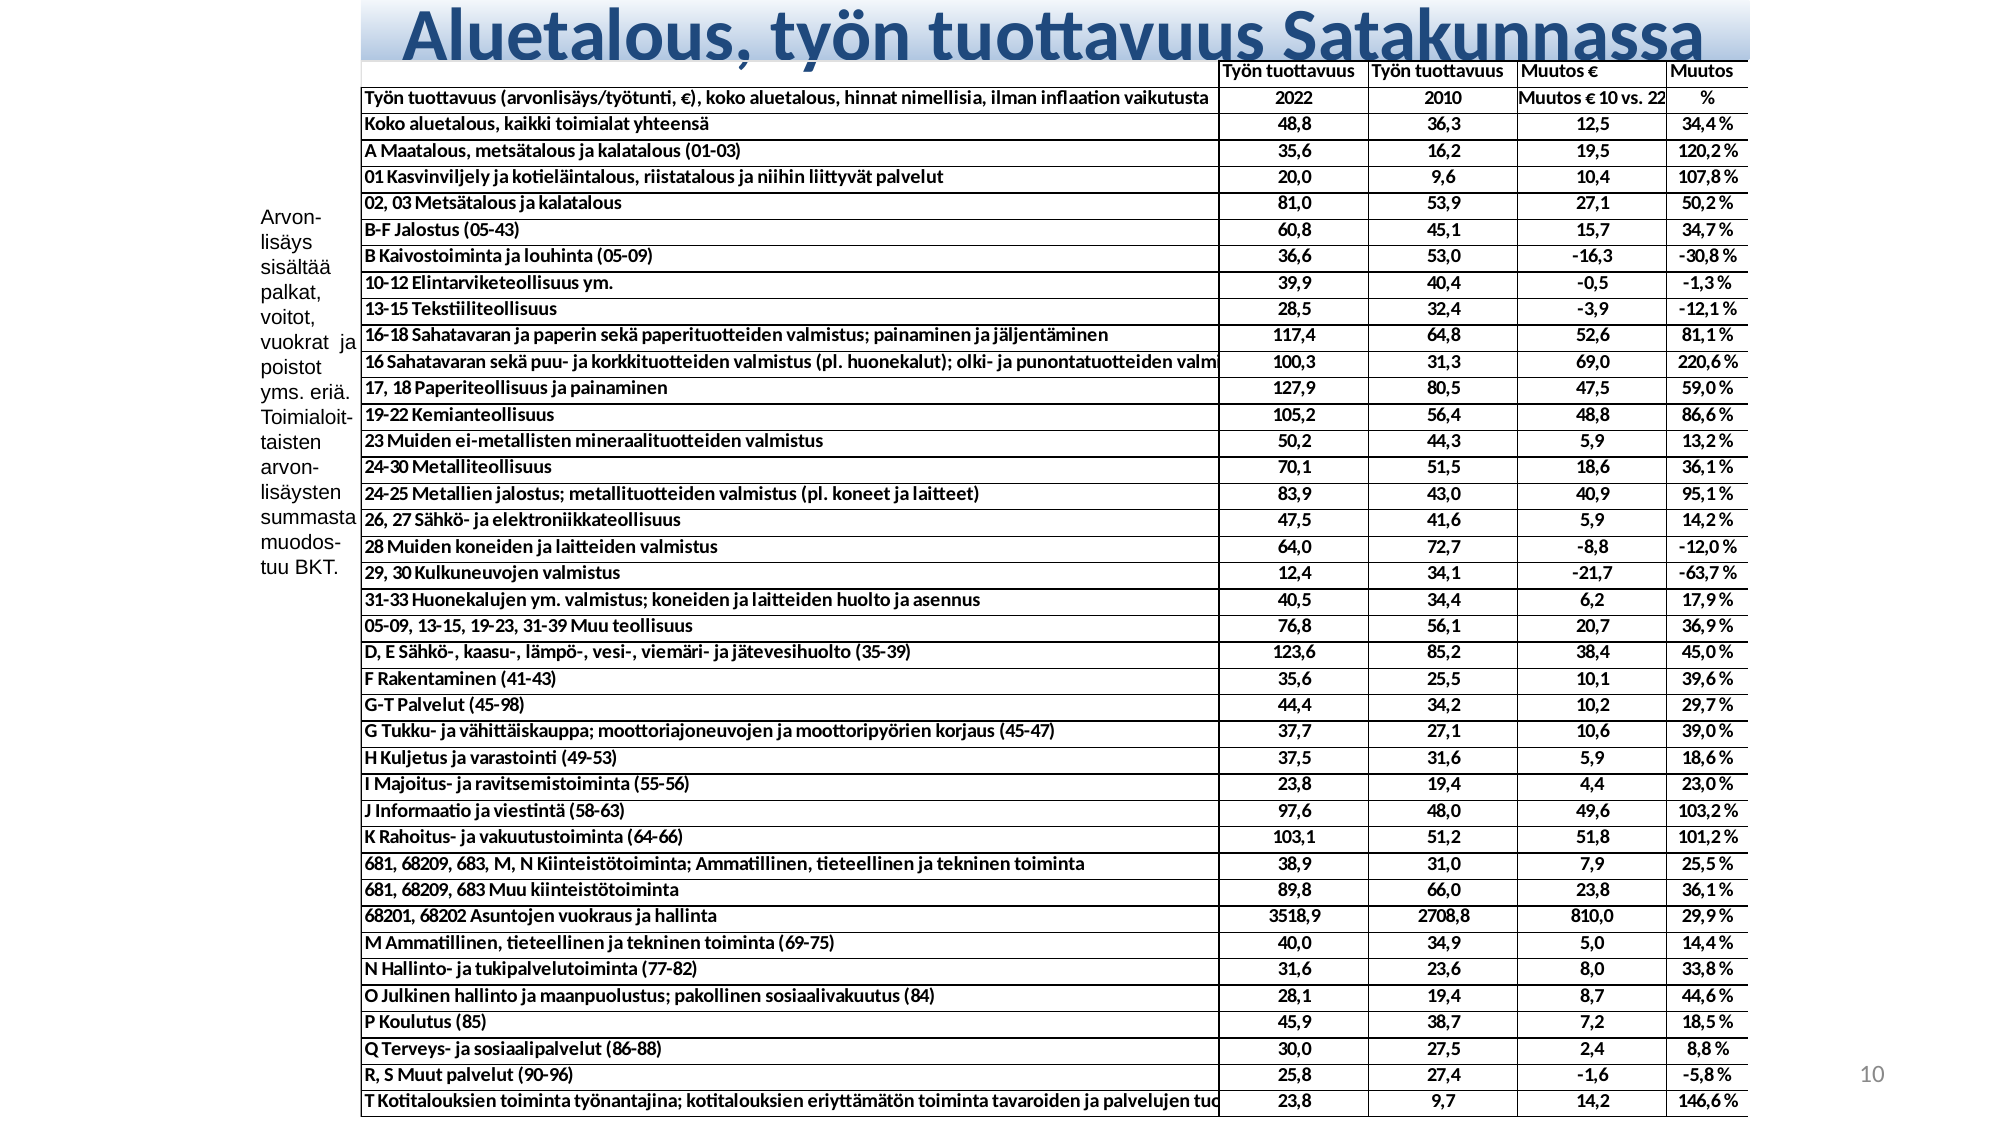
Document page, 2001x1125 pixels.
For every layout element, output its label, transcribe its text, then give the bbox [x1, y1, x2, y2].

picture [360, 59, 1750, 1119]
text_box Arvon-lisäys sisältää palkat, voitot, vuokrat ja poistot yms. eriä. Toimialoit-taisten arvon-lisäysten summasta muodos-tuu BKT. [245, 196, 355, 586]
title Aluetalous, työn tuottavuus Satakunnassa [360, 0, 1750, 59]
slide_number 10 [1754, 1042, 1900, 1103]
